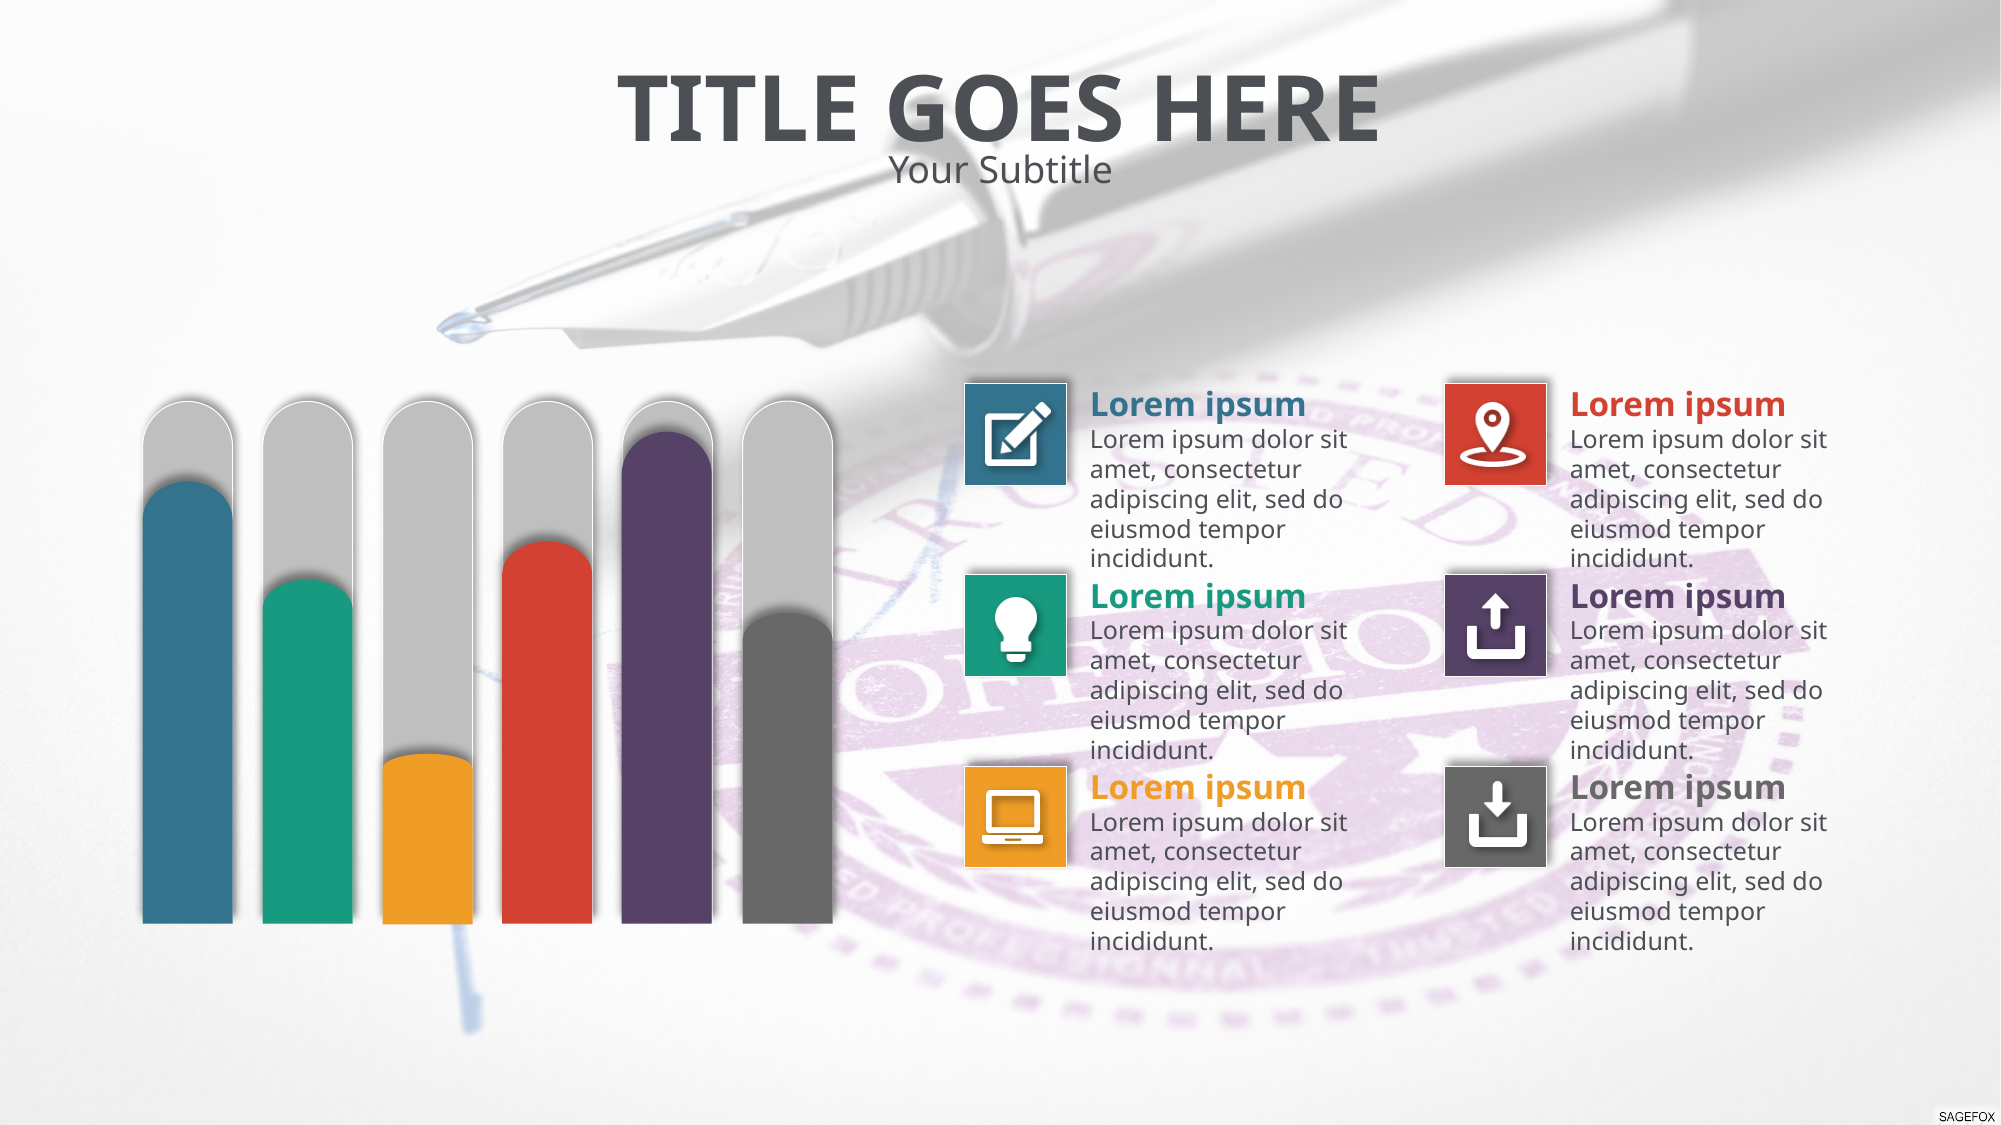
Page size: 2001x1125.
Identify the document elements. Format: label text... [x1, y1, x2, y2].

text_box [741, 611, 834, 925]
text_box [621, 400, 714, 445]
picture [995, 597, 1037, 662]
text_box Lorem ipsum Lorem ipsum dolor sit amet, consectetur adipiscing elit, sed do eiusmod tempor incididunt. [1090, 383, 1402, 573]
text_box Lorem ipsum Lorem ipsum dolor sit amet, consectetur adipiscing elit, sed do eiusmod tempor incididunt. [1090, 574, 1402, 765]
picture [1468, 781, 1527, 847]
text_box [261, 578, 354, 925]
text_box Lorem ipsum Lorem ipsum dolor sit amet, consectetur adipiscing elit, sed do eiusmod tempor incididunt. [1569, 383, 1882, 573]
text_box [620, 430, 713, 925]
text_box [548, 42, 1452, 199]
text_box [1443, 765, 1547, 869]
text_box [501, 400, 594, 552]
text_box [1443, 574, 1547, 678]
text_box [964, 574, 1068, 678]
text_box [261, 400, 354, 587]
text_box [1443, 382, 1547, 486]
text_box Lorem ipsum Lorem ipsum dolor sit amet, consectetur adipiscing elit, sed do eiusmod tempor incididunt. [1090, 766, 1402, 956]
text_box [741, 400, 834, 619]
text_box Lorem ipsum Lorem ipsum dolor sit amet, consectetur adipiscing elit, sed do eiusmod tempor incididunt. [1569, 574, 1882, 765]
text_box [964, 382, 1068, 486]
picture [1466, 593, 1525, 659]
text_box [381, 400, 474, 752]
picture [982, 790, 1043, 844]
picture [985, 402, 1051, 466]
text_box [141, 400, 234, 494]
text_box [501, 540, 594, 925]
picture [1460, 402, 1526, 467]
picture [1936, 1111, 1997, 1125]
text_box Lorem ipsum Lorem ipsum dolor sit amet, consectetur adipiscing elit, sed do eiusmod tempor incididunt. [1569, 766, 1882, 956]
text_box [964, 765, 1068, 869]
text_box [141, 480, 234, 925]
text_box [381, 752, 474, 926]
